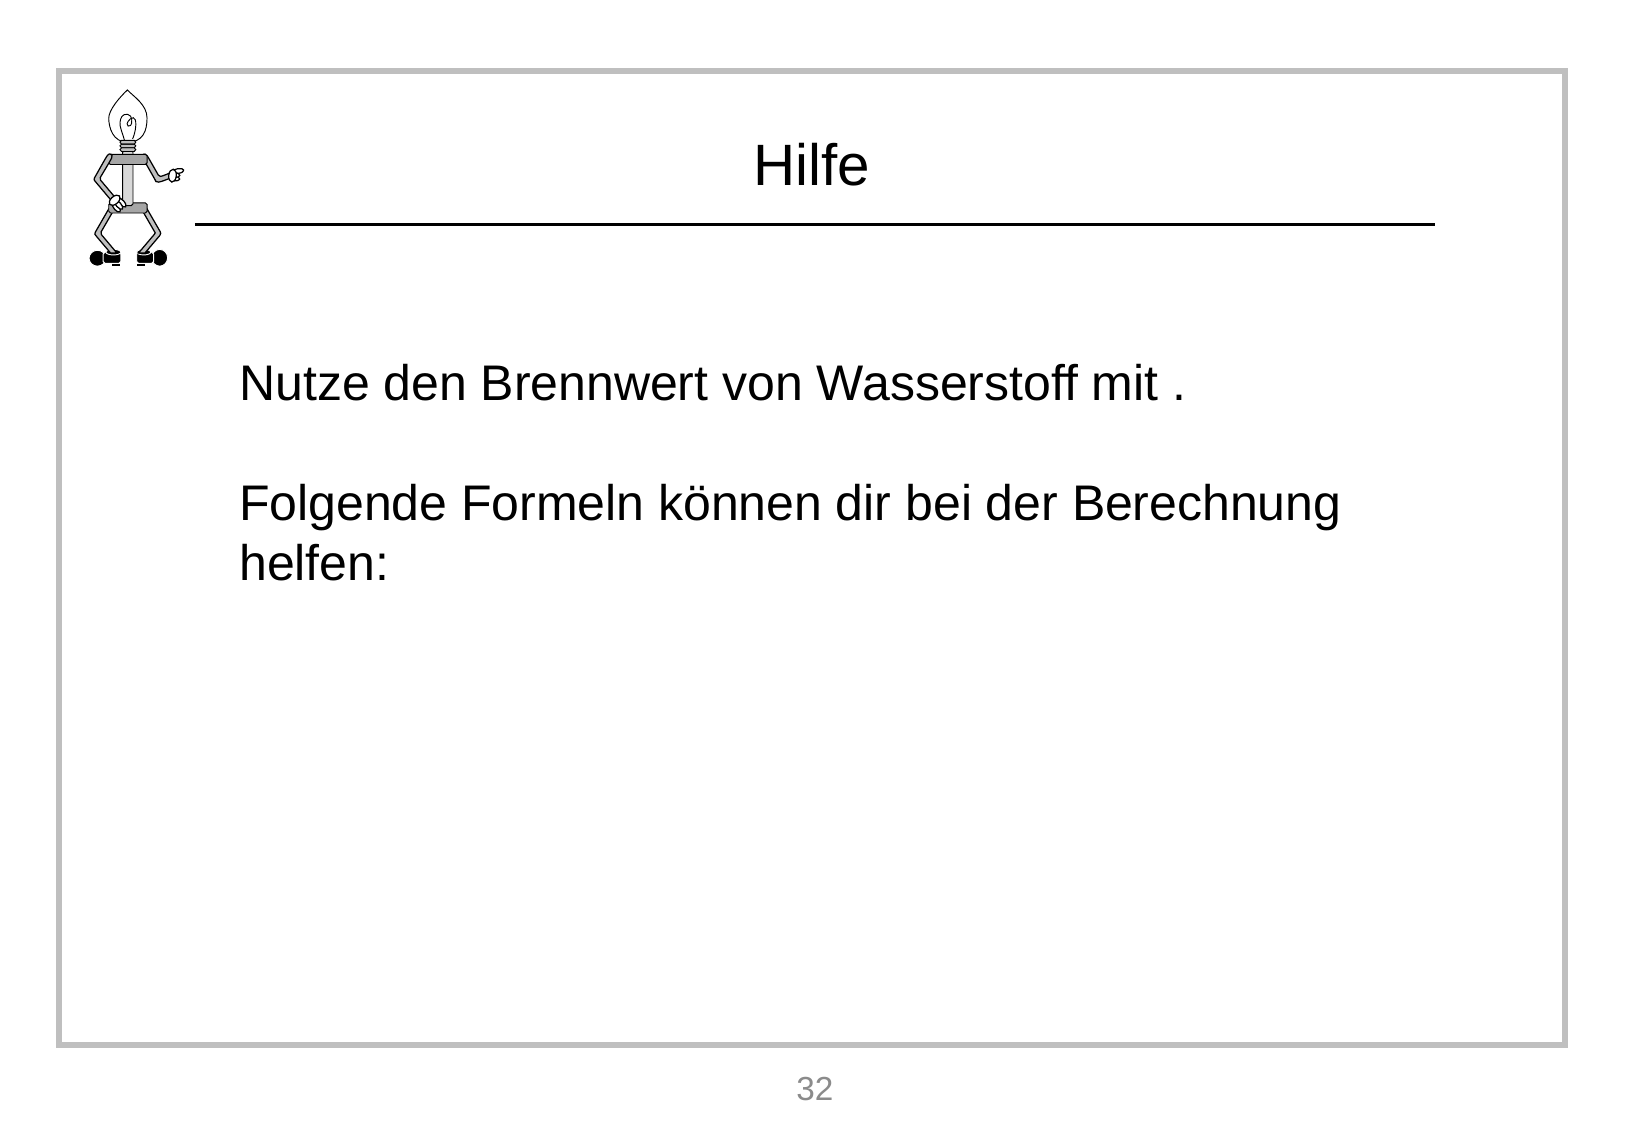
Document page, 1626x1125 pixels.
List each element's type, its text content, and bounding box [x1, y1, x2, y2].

slide_number 32 [631, 1057, 998, 1117]
